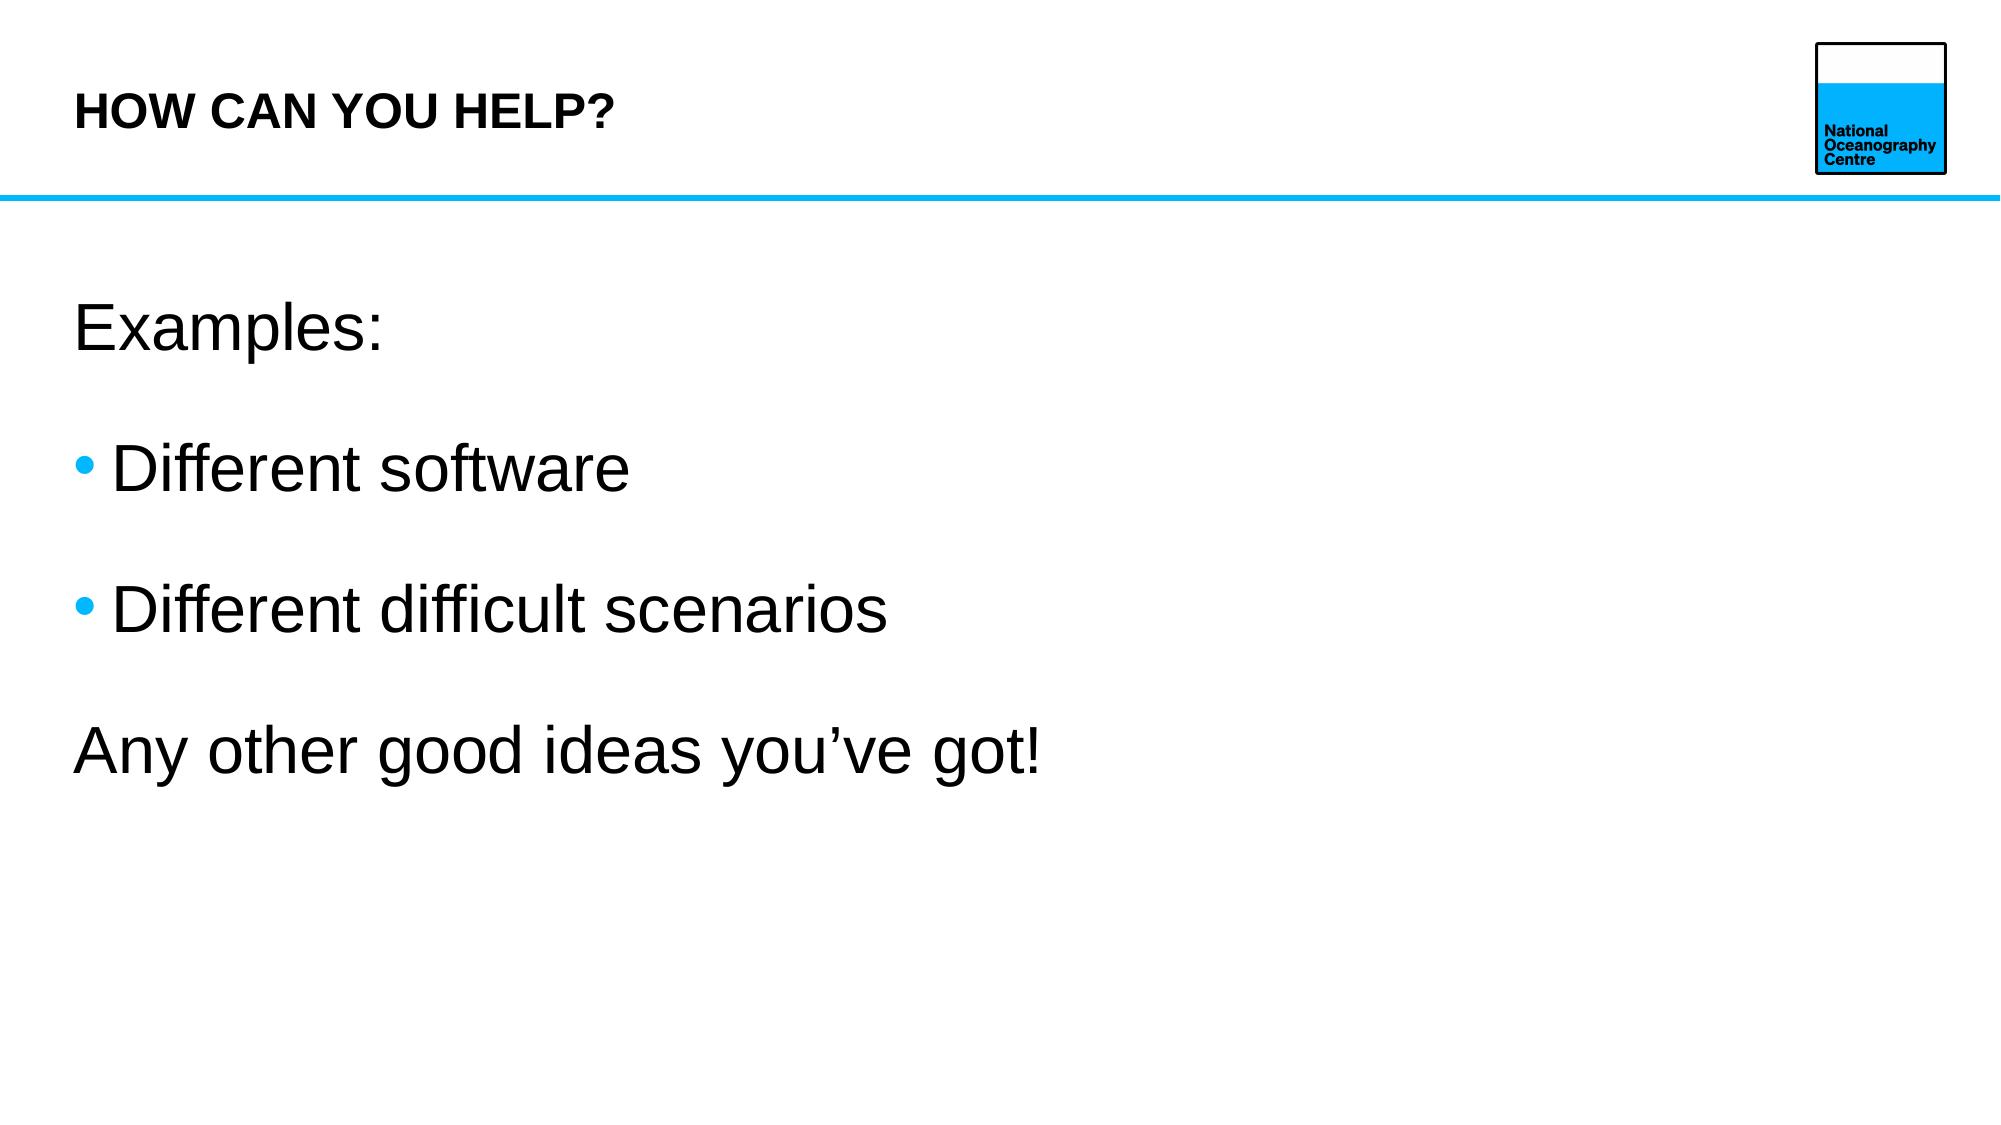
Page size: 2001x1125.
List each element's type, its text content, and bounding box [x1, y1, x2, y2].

picture [1815, 42, 1947, 175]
list Examples: Different software Different difficult scenarios Any other good ideas you’ve got! [59, 236, 1949, 1093]
title HOW CAN YOU HELP? [59, 23, 1772, 201]
